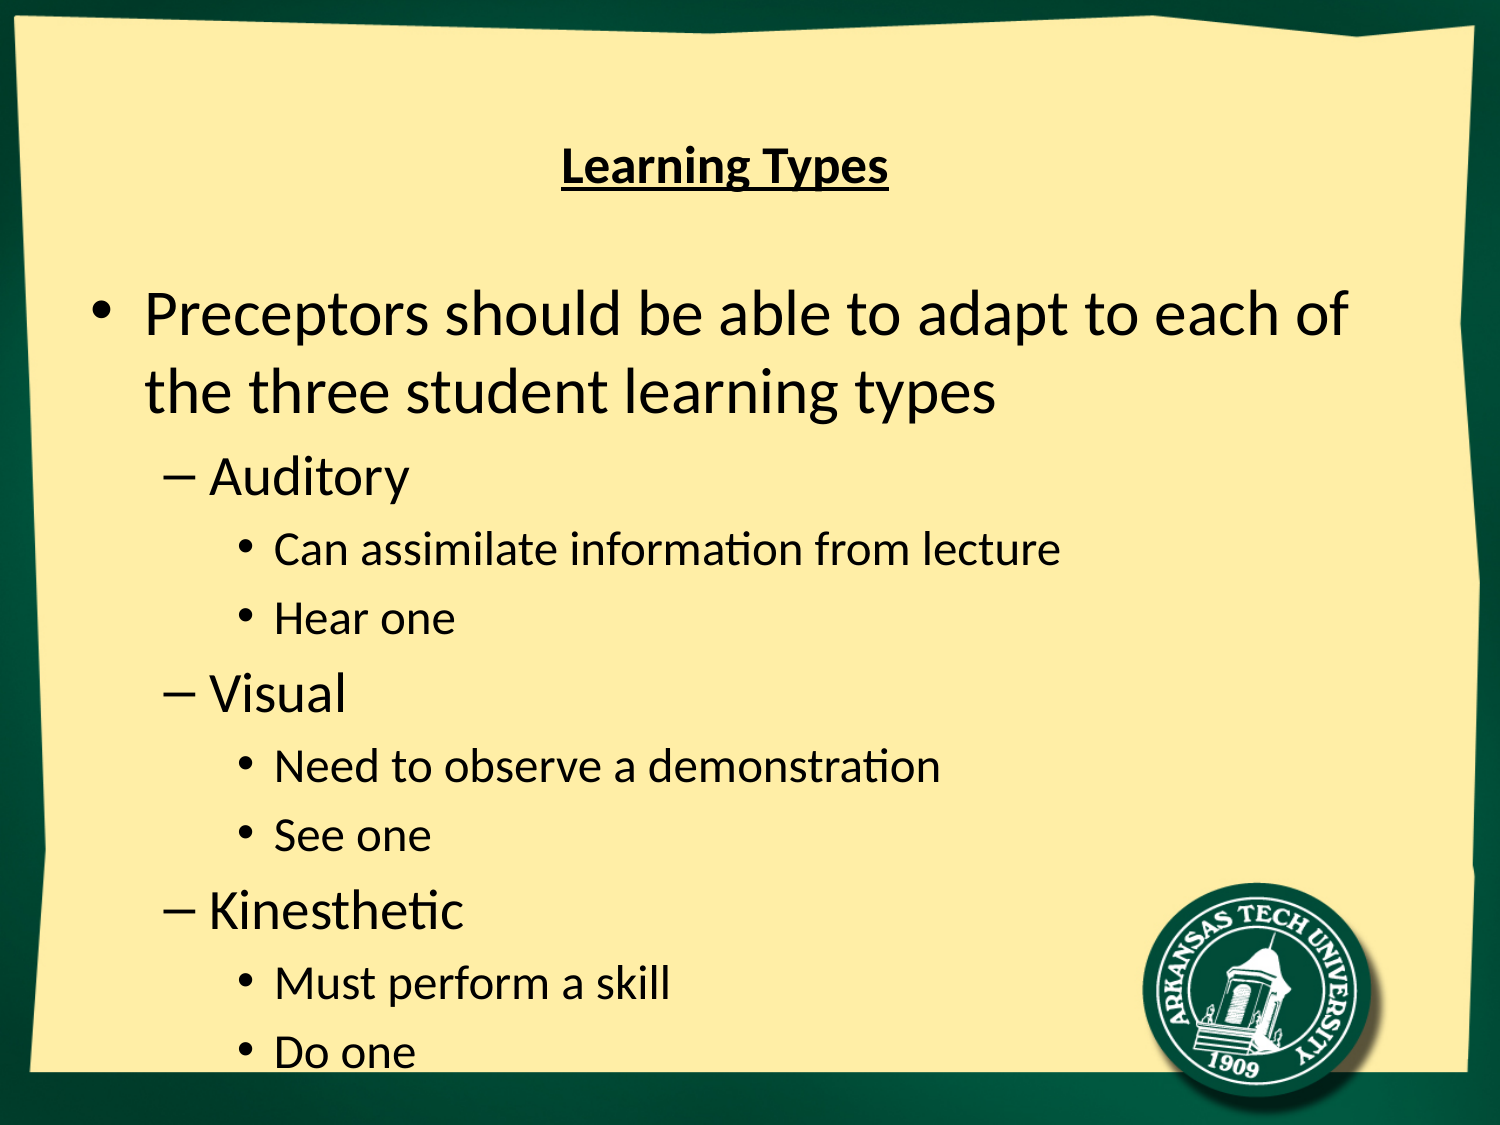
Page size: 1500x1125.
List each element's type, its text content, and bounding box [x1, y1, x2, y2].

list Preceptors should be able to adapt to each of the three student learning types Auditory Can assimilate information from lecture Hear one Visual Need to observe a demonstration See one Kinesthetic Must perform a skill Do one [74, 262, 1426, 1088]
picture [0, 0, 1500, 1125]
title Learning Types [49, 122, 1401, 261]
